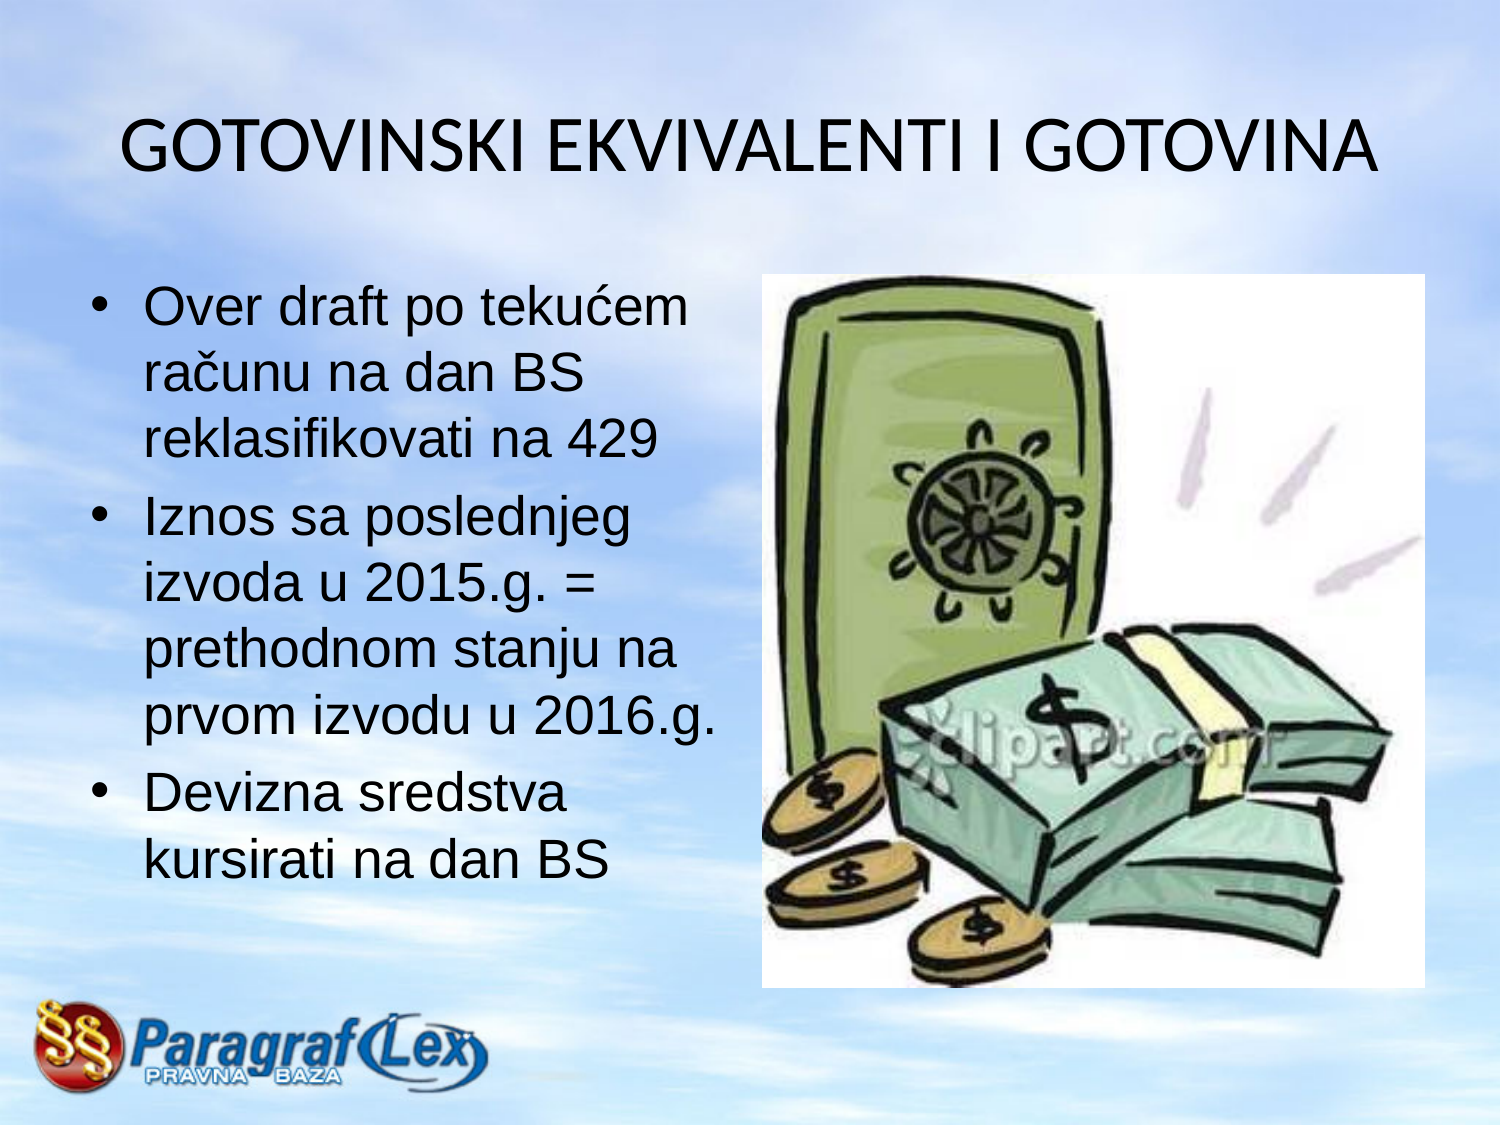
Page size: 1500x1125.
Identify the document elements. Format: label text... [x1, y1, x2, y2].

list Over draft po tekućem računu na dan BS reklasifikovati na 429 Iznos sa poslednjeg izvoda u 2015.g. = prethodnom stanju na prvom izvodu u 2016.g. Devizna sredstva kursirati na dan BS [75, 262, 738, 1005]
picture [0, 0, 1500, 1125]
title GOTOVINSKI EKVIVALENTI I GOTOVINA [75, 45, 1425, 233]
